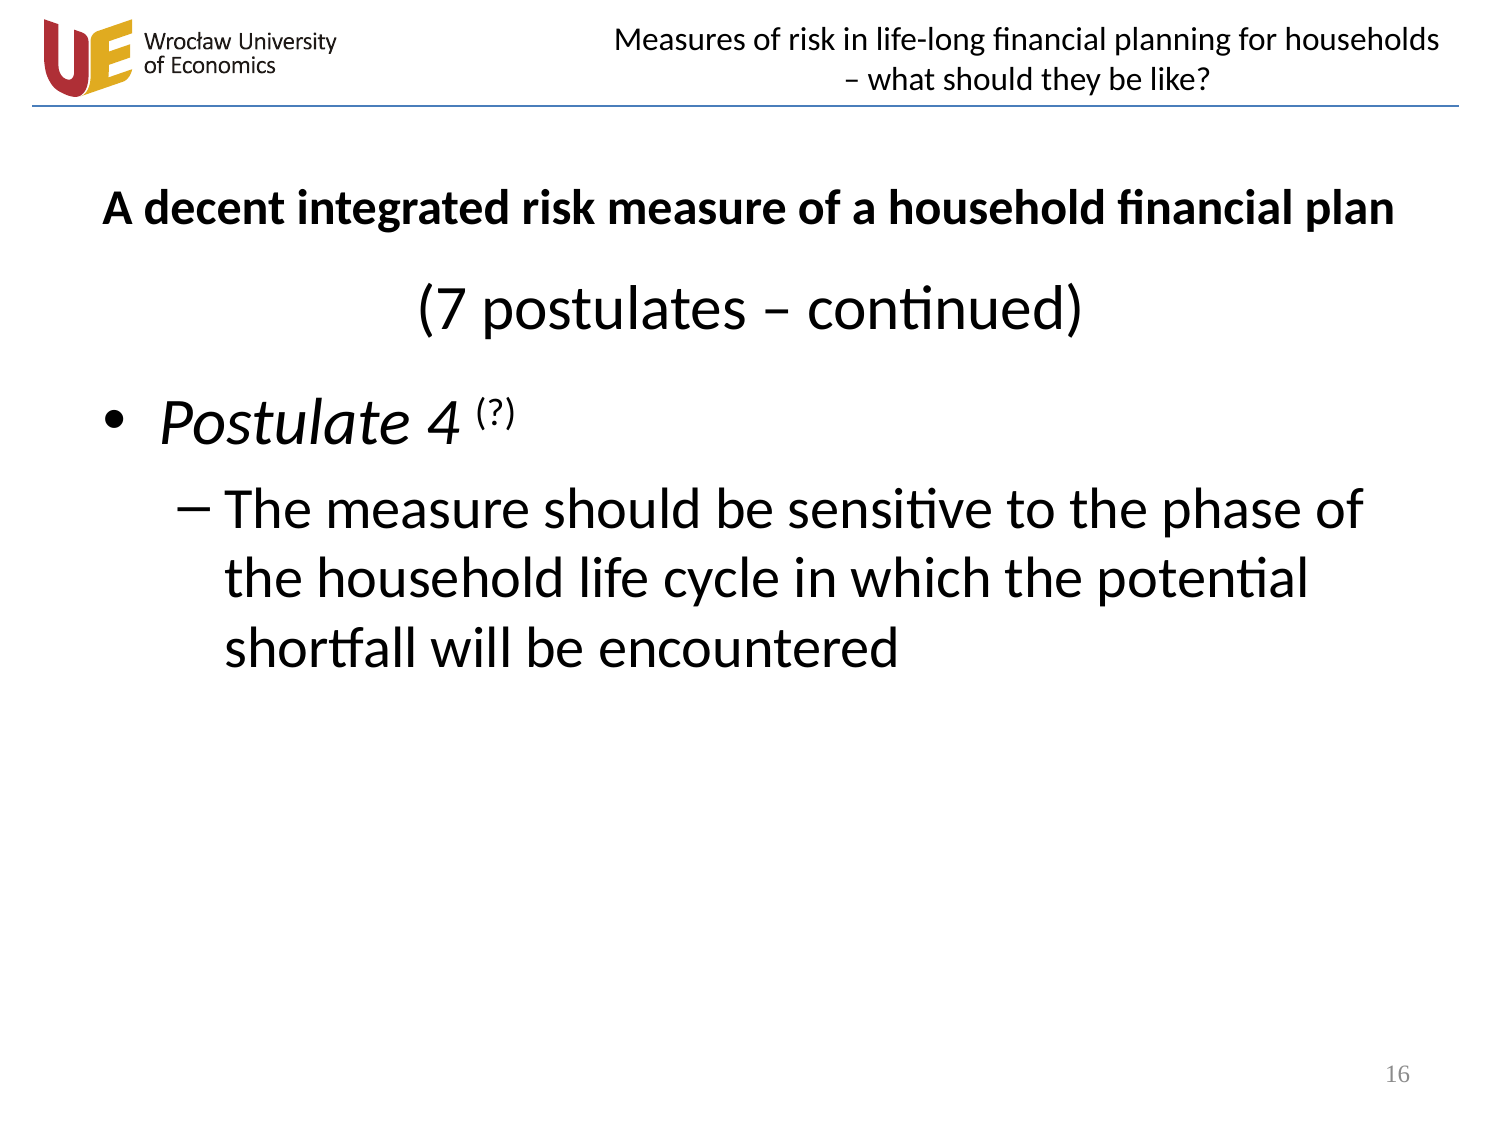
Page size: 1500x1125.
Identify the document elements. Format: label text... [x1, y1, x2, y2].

text_box Measures of risk in life-long financial planning for households – what should they be like? [596, 10, 1459, 105]
slide_number 16 [1074, 1042, 1425, 1103]
text_box A decent integrated risk measure of a household financial plan [15, 157, 1484, 260]
picture [43, 18, 337, 98]
list Postulate 4 (?) The measure should be sensitive to the phase of the household life cycle in which the potential shortfall will be encountered [87, 370, 1425, 1043]
text_box (7 postulates – continued) [32, 258, 1470, 350]
